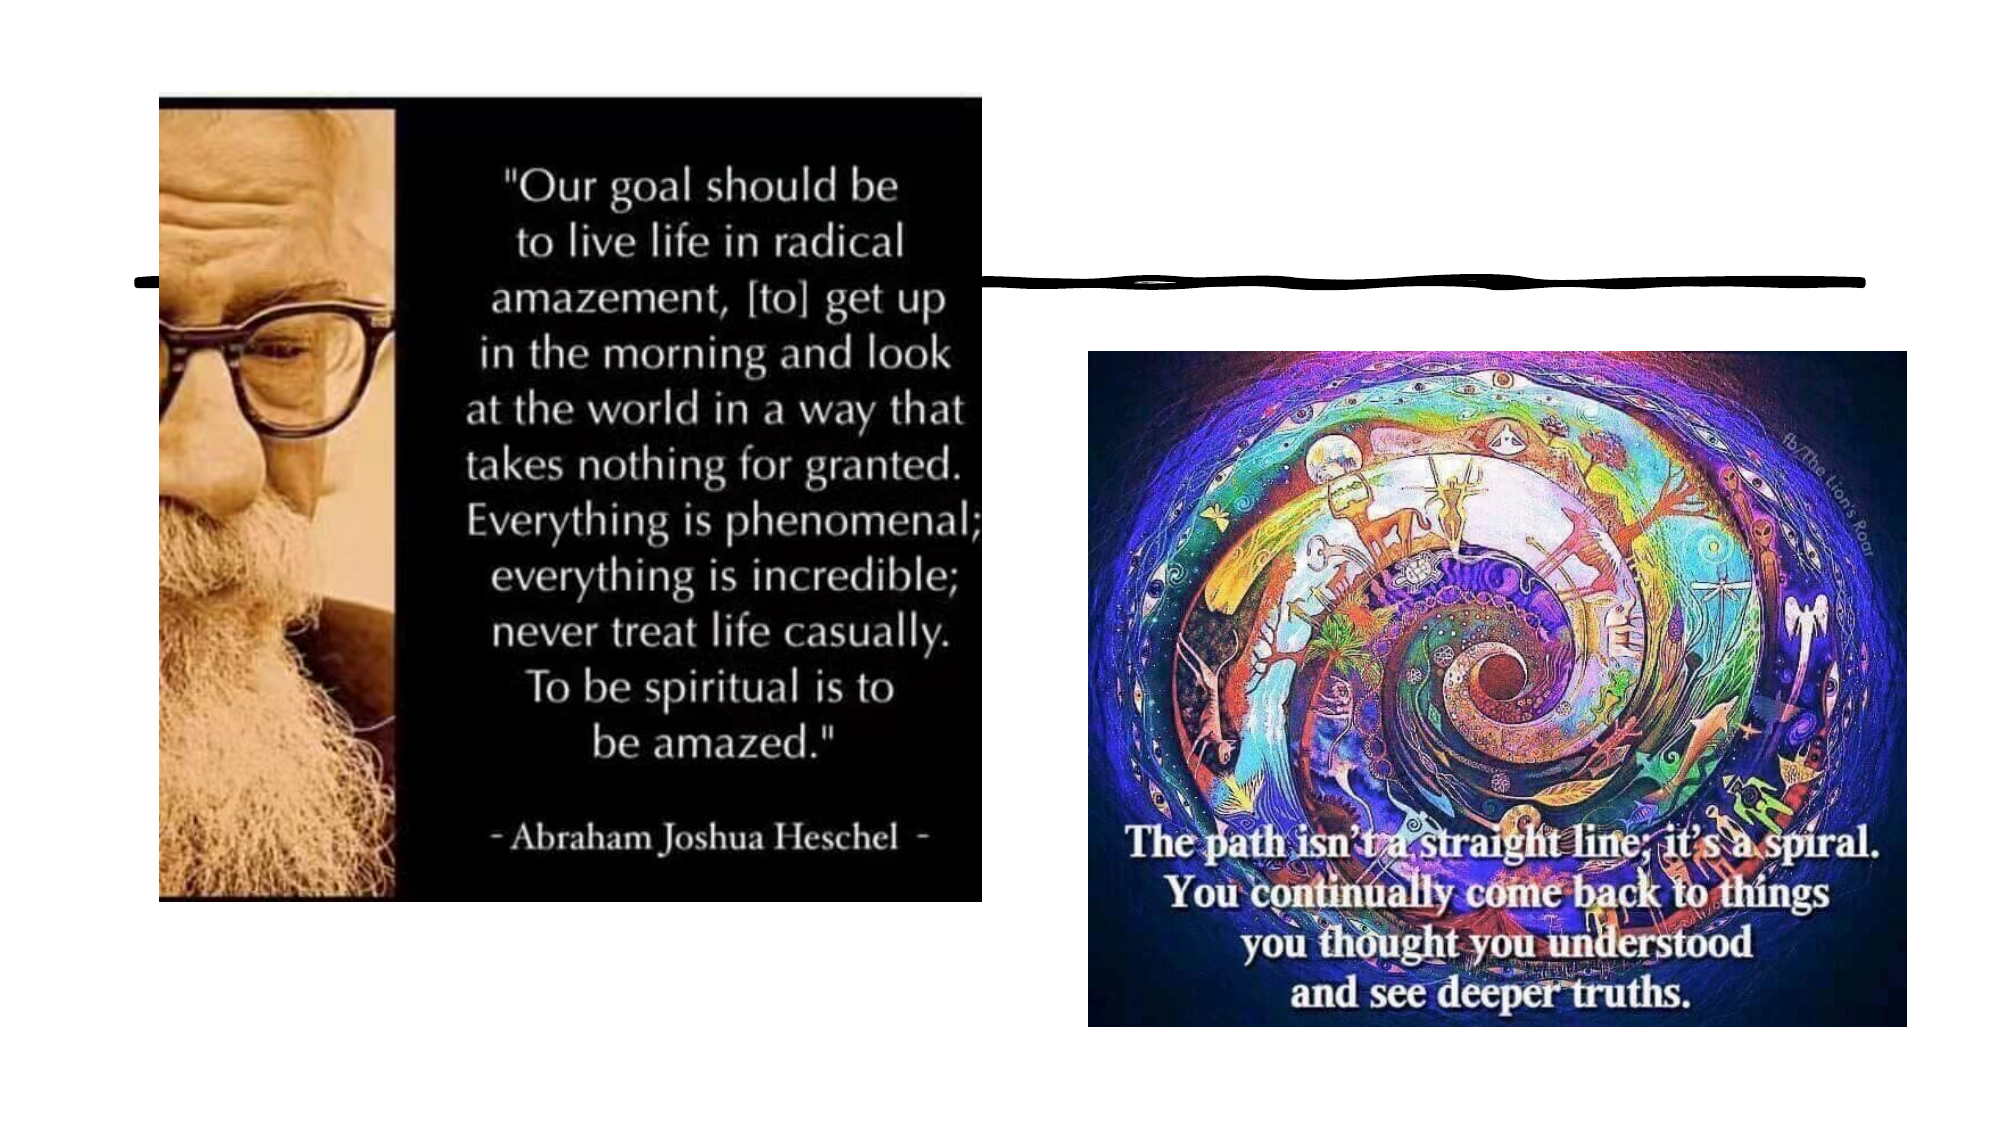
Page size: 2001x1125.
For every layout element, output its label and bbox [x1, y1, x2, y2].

picture [159, 90, 982, 902]
list [1088, 351, 1907, 1027]
